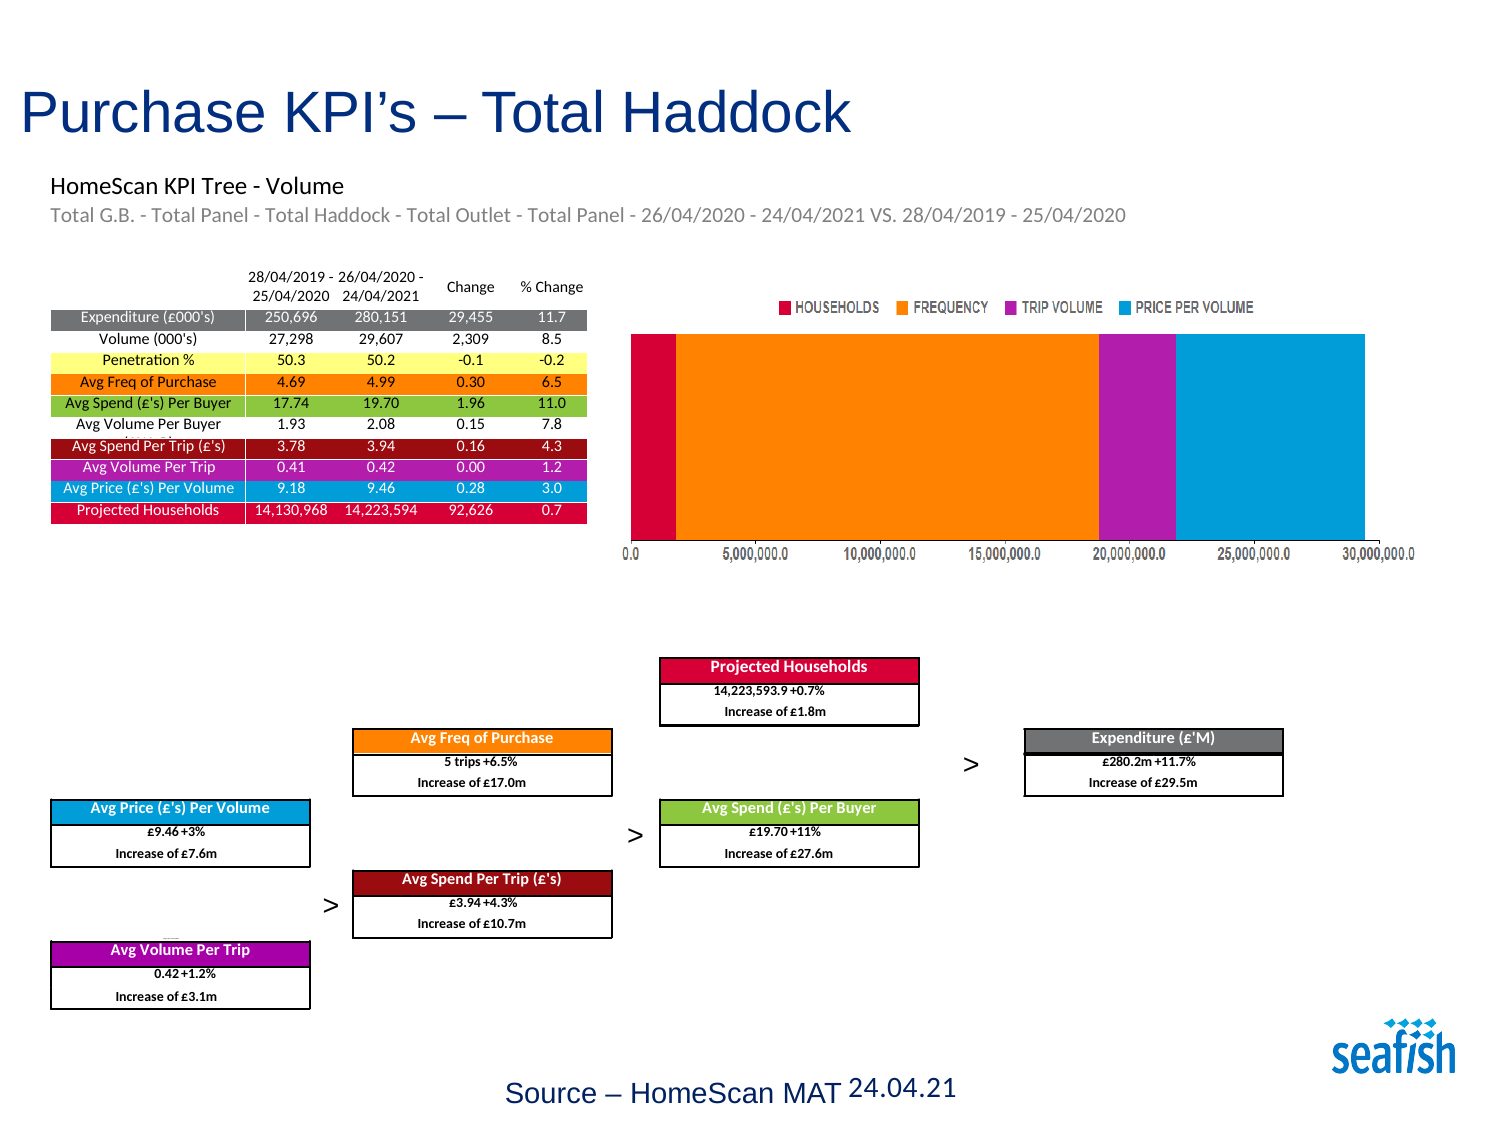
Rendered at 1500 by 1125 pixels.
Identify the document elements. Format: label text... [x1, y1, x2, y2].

picture [0, 125, 1500, 1074]
picture [841, 1072, 1058, 1114]
text_box Purchase KPI’s – Total Haddock [5, 66, 1424, 124]
text_box Source – HomeScan MAT [0, 1067, 857, 1117]
